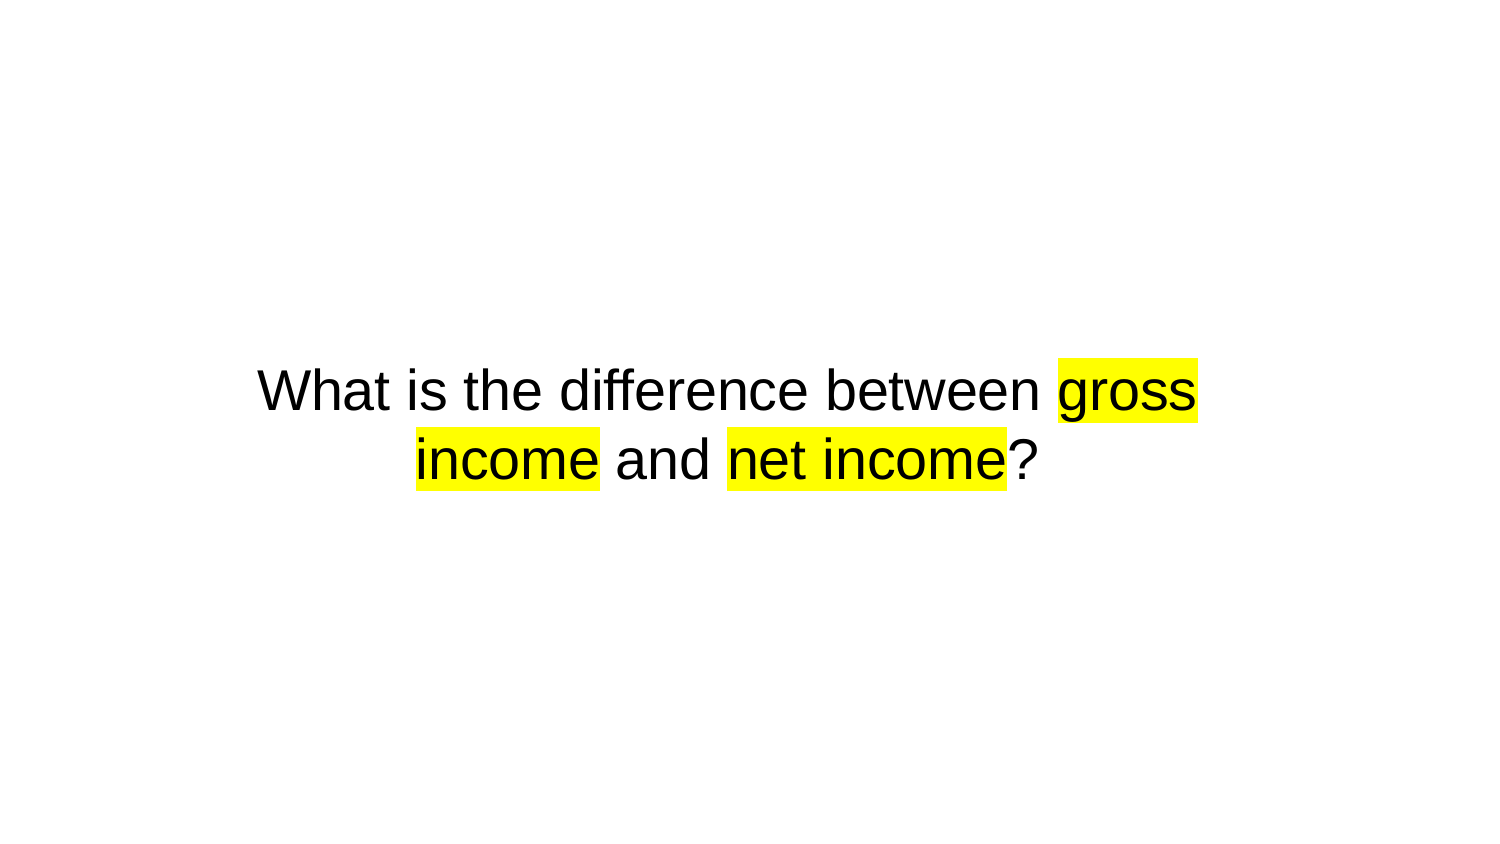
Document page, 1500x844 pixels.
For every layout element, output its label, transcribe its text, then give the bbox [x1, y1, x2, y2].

title What is the difference between gross income and net income? [141, 338, 1313, 506]
